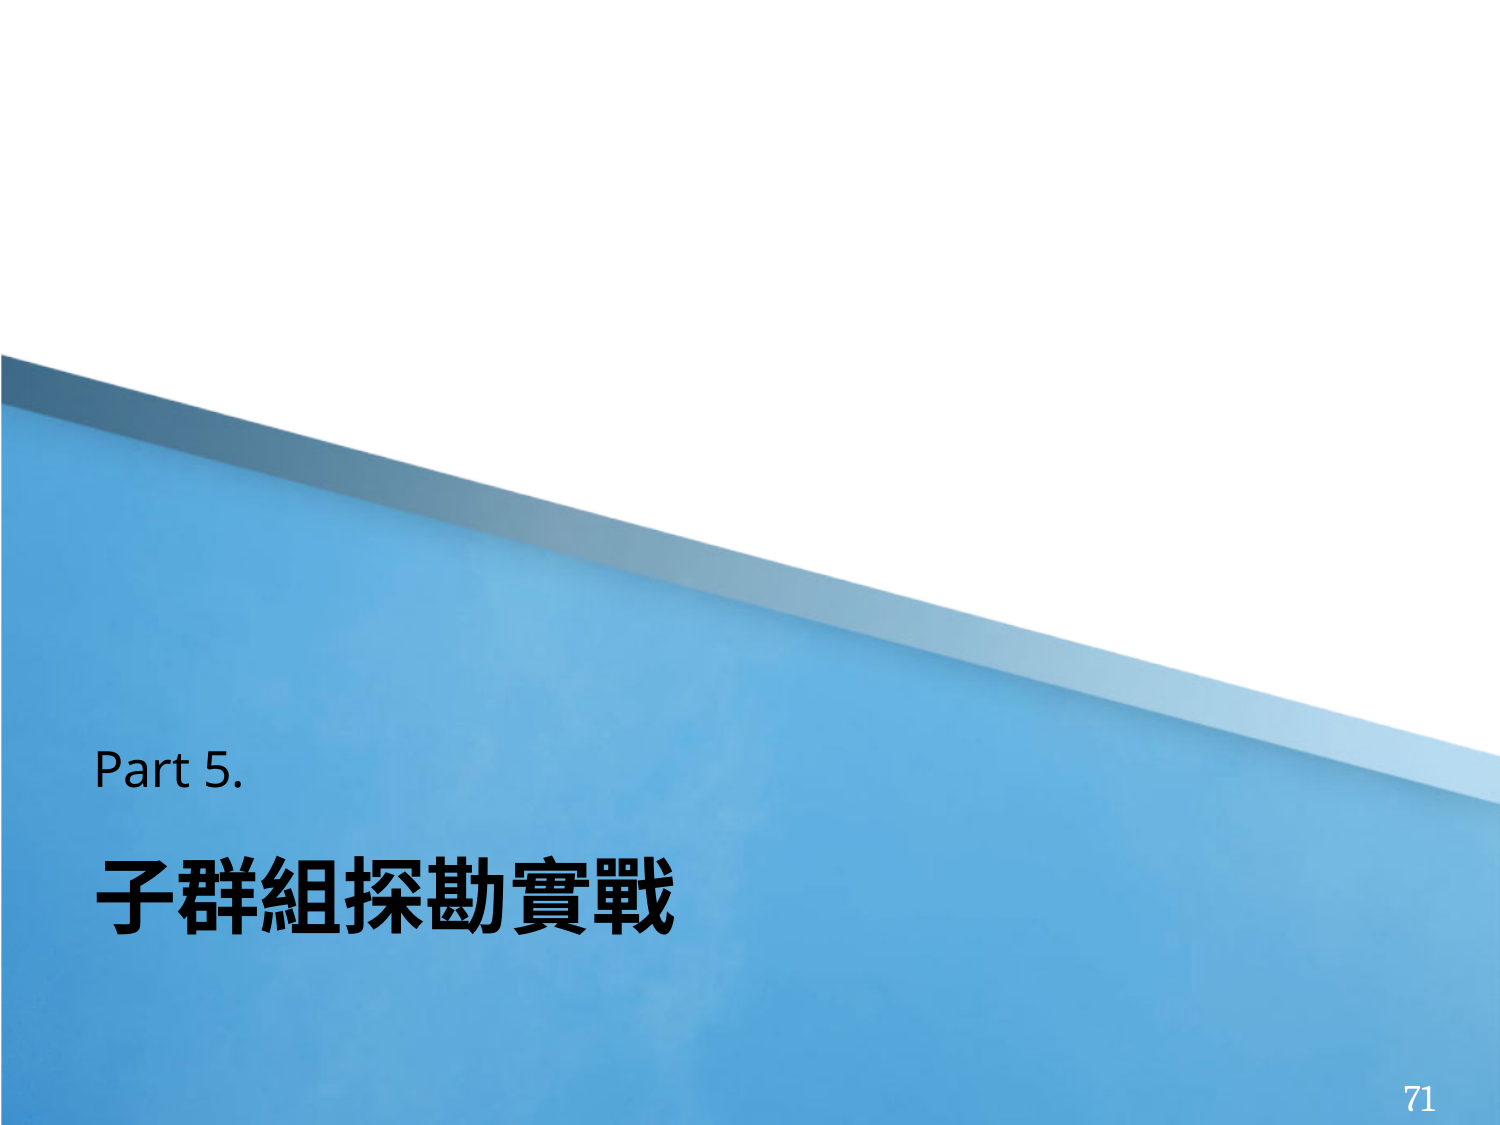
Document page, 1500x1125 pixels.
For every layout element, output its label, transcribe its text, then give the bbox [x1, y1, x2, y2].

subtitle Part 5. [78, 668, 907, 813]
title 子群組探勘實戰 [78, 829, 1422, 926]
picture [2, 82, 1500, 1125]
slide_number ‹#› [1350, 1074, 1488, 1118]
